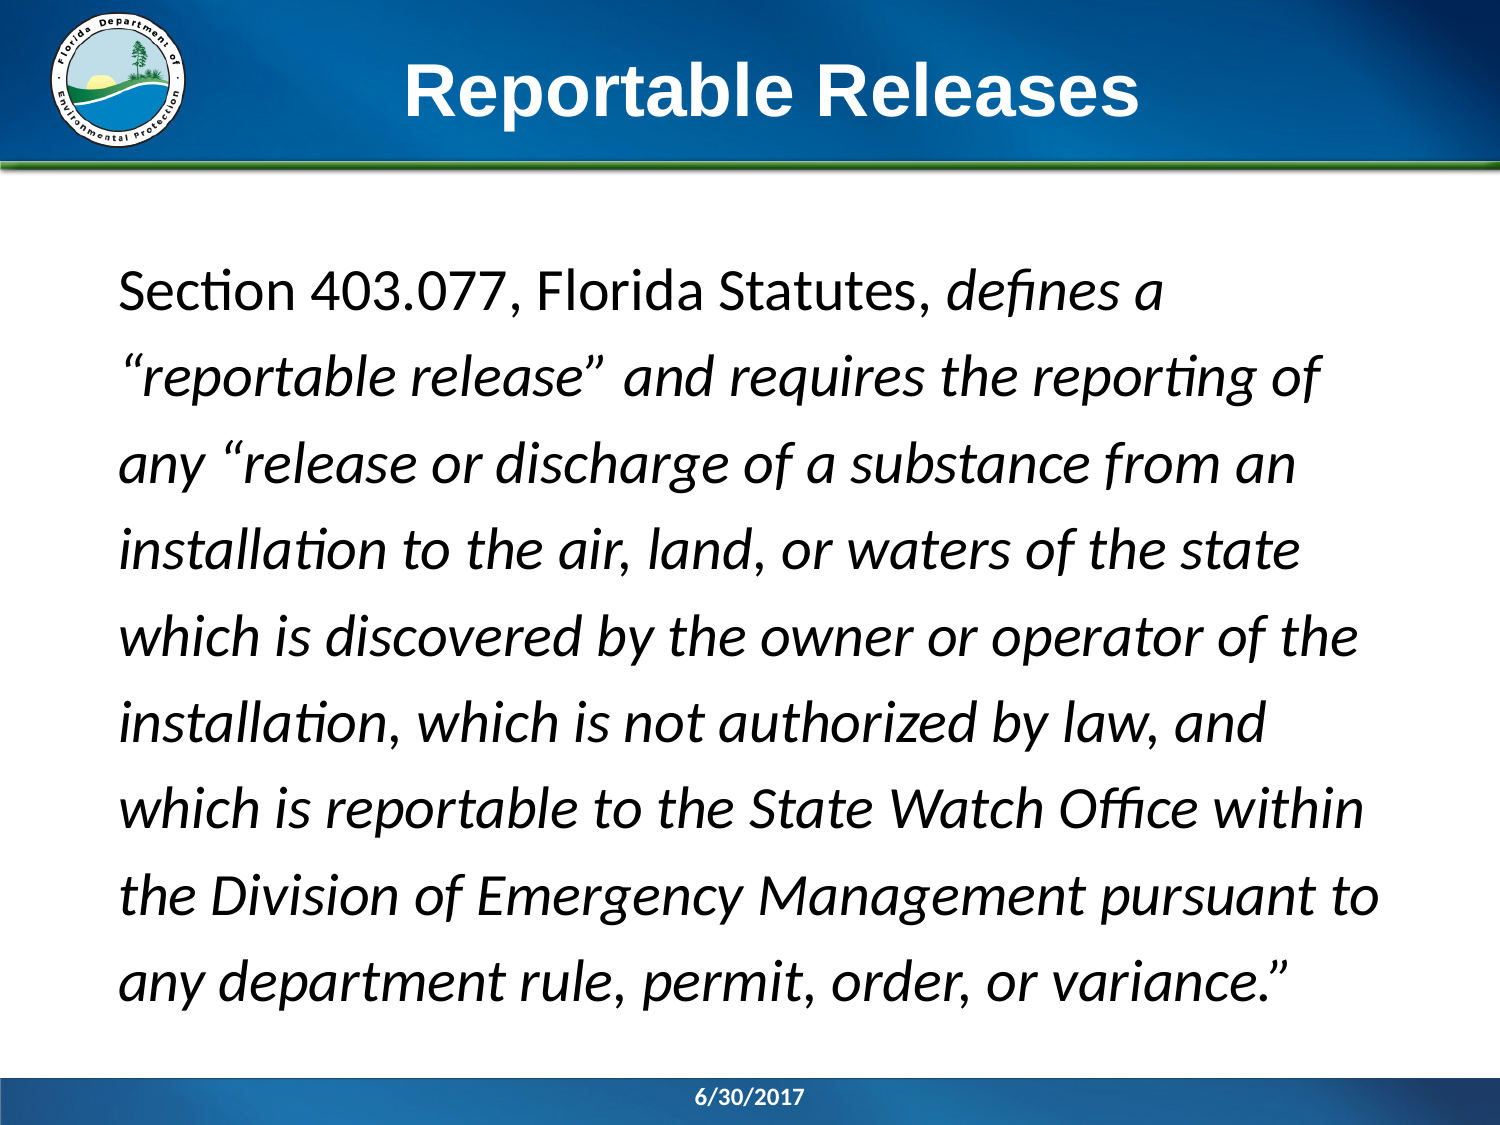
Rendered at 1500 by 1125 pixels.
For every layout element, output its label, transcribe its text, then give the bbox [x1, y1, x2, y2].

title Reportable Releases [148, 0, 1397, 202]
footer 6/30/2017 [496, 1065, 1004, 1125]
picture [0, 0, 1500, 1125]
list Section 403.077, Florida Statutes, defines a “reportable release” and requires the reporting of any “release or discharge of a substance from an installation to the air, land, or waters of the state which is discovered by the owner or operator of the installation, which is not authorized by law, and which is reportable to the State Watch Office within the Division of Emergency Management pursuant to any department rule, permit, order, or variance.” [103, 228, 1427, 1024]
